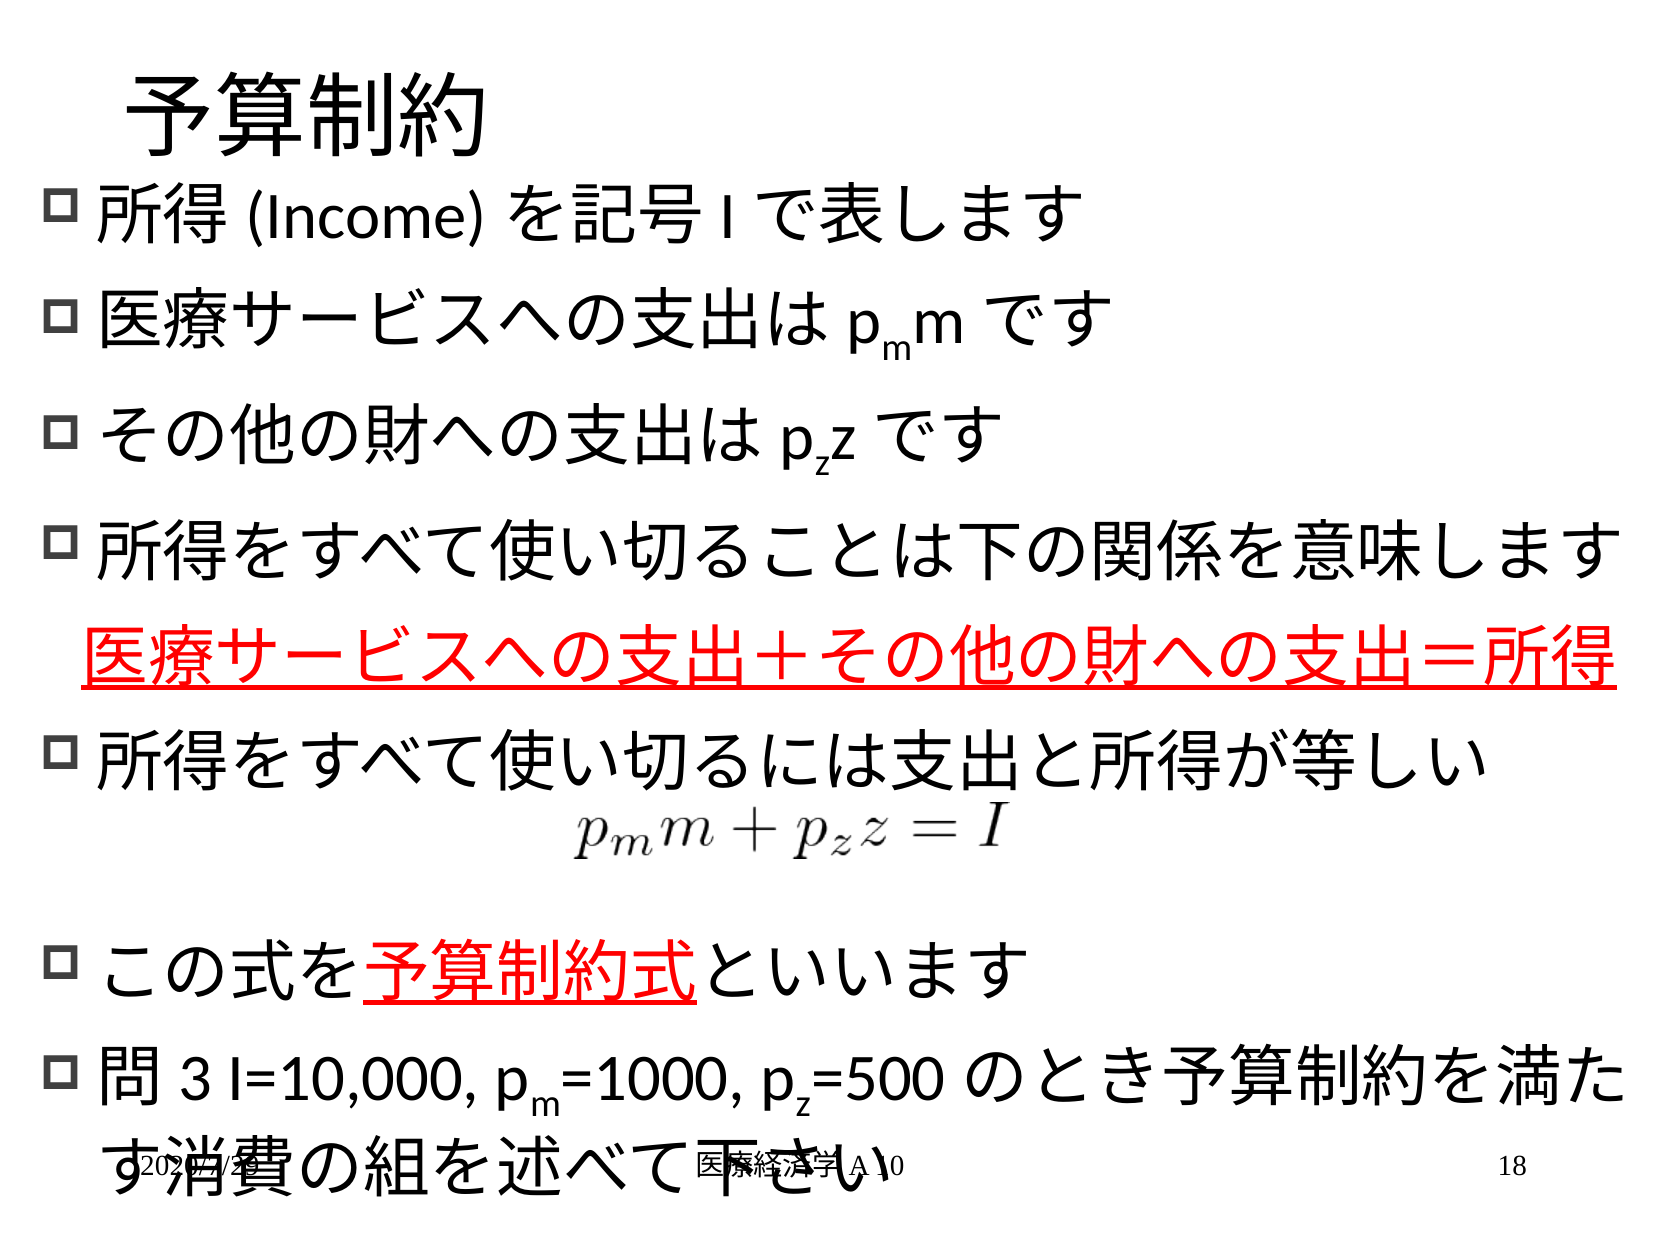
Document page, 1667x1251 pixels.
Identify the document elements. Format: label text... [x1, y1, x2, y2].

text_box 所得(Income)を記号Iで表します 医療サービスへの支出はpmmです その他の財への支出はpzzです 所得をすべて使い切ることは下の関係を意味します 医療サービスへの支出＋その他の財への支出＝所得 所得をすべて使い切るには支出と所得が等しい この式を予算制約式といいます 問3 I=10,000, pm=1000, pz=500のとき予算制約を満たす消費の組を述べて下さい [25, 164, 1667, 1140]
title 予算制約 [107, 8, 1591, 164]
picture [573, 801, 1010, 859]
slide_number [124, 1140, 372, 1223]
slide_number 18 [1228, 1140, 1543, 1223]
footer 医療経済学A 10 [372, 1140, 1228, 1223]
